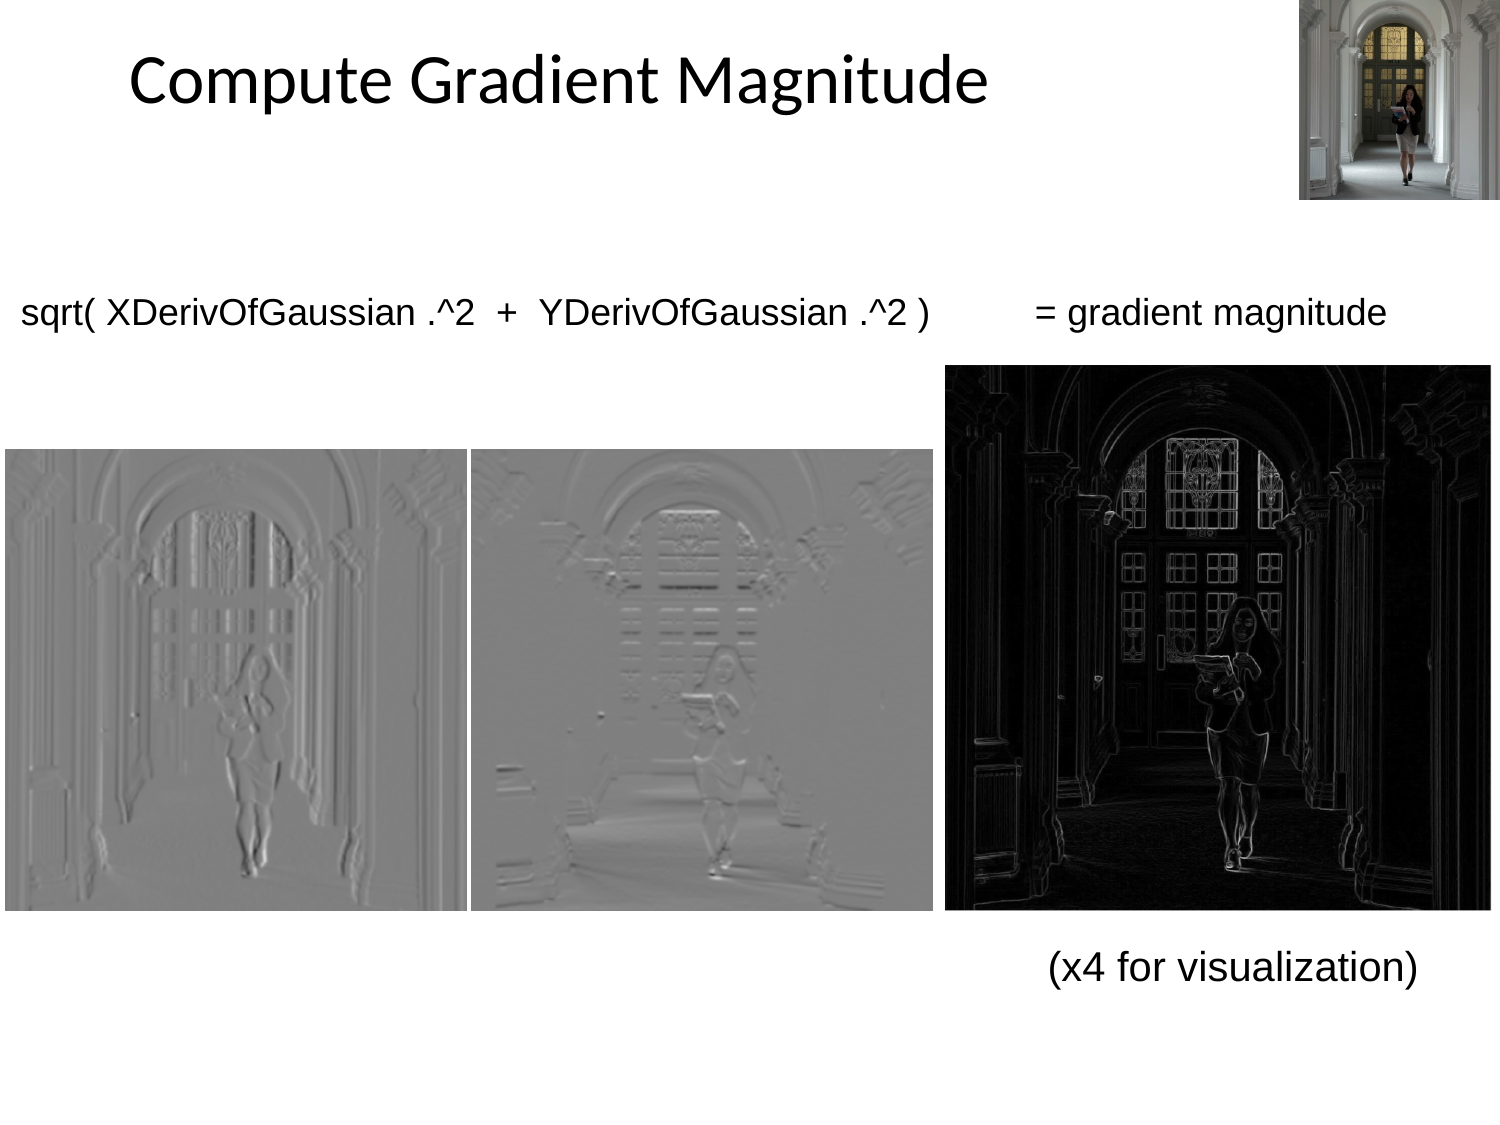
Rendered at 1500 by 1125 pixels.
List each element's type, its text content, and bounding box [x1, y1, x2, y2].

text_box (x4 for visualization) [1032, 932, 1500, 997]
picture [471, 449, 934, 912]
picture [944, 365, 1492, 911]
picture [5, 449, 467, 912]
title Compute Gradient Magnitude [114, 24, 1294, 125]
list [1299, 0, 1500, 201]
text_box sqrt( XDerivOfGaussian .^2 + YDerivOfGaussian .^2 ) = gradient magnitude [0, 280, 1435, 341]
